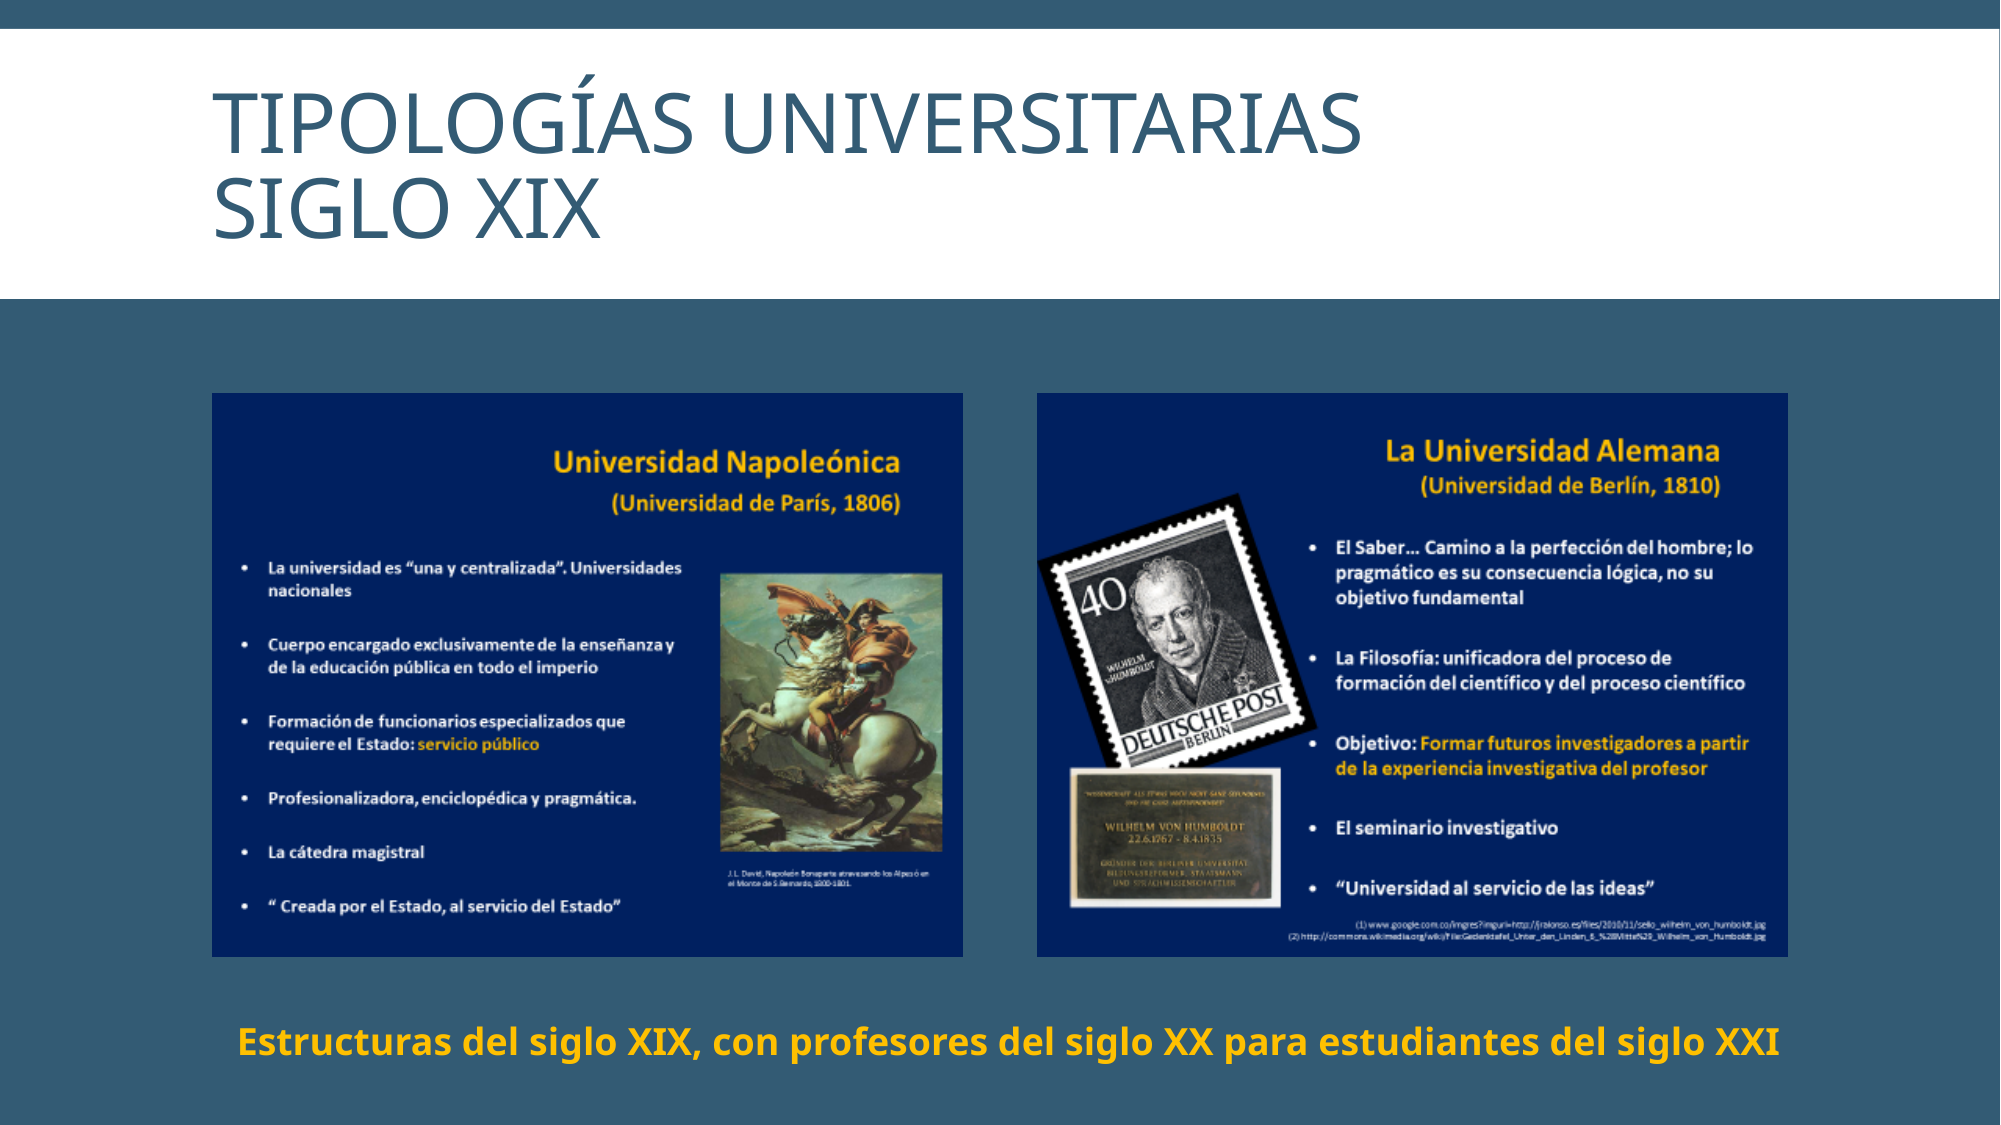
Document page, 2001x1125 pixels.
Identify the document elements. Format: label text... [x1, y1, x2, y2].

title Tipologías universitarias Siglo XIX [197, 46, 1803, 295]
text_box Estructuras del siglo XIX, con profesores del siglo XX para estudiantes del siglo XXI [222, 1011, 1797, 1071]
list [212, 393, 963, 957]
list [1036, 393, 1788, 957]
